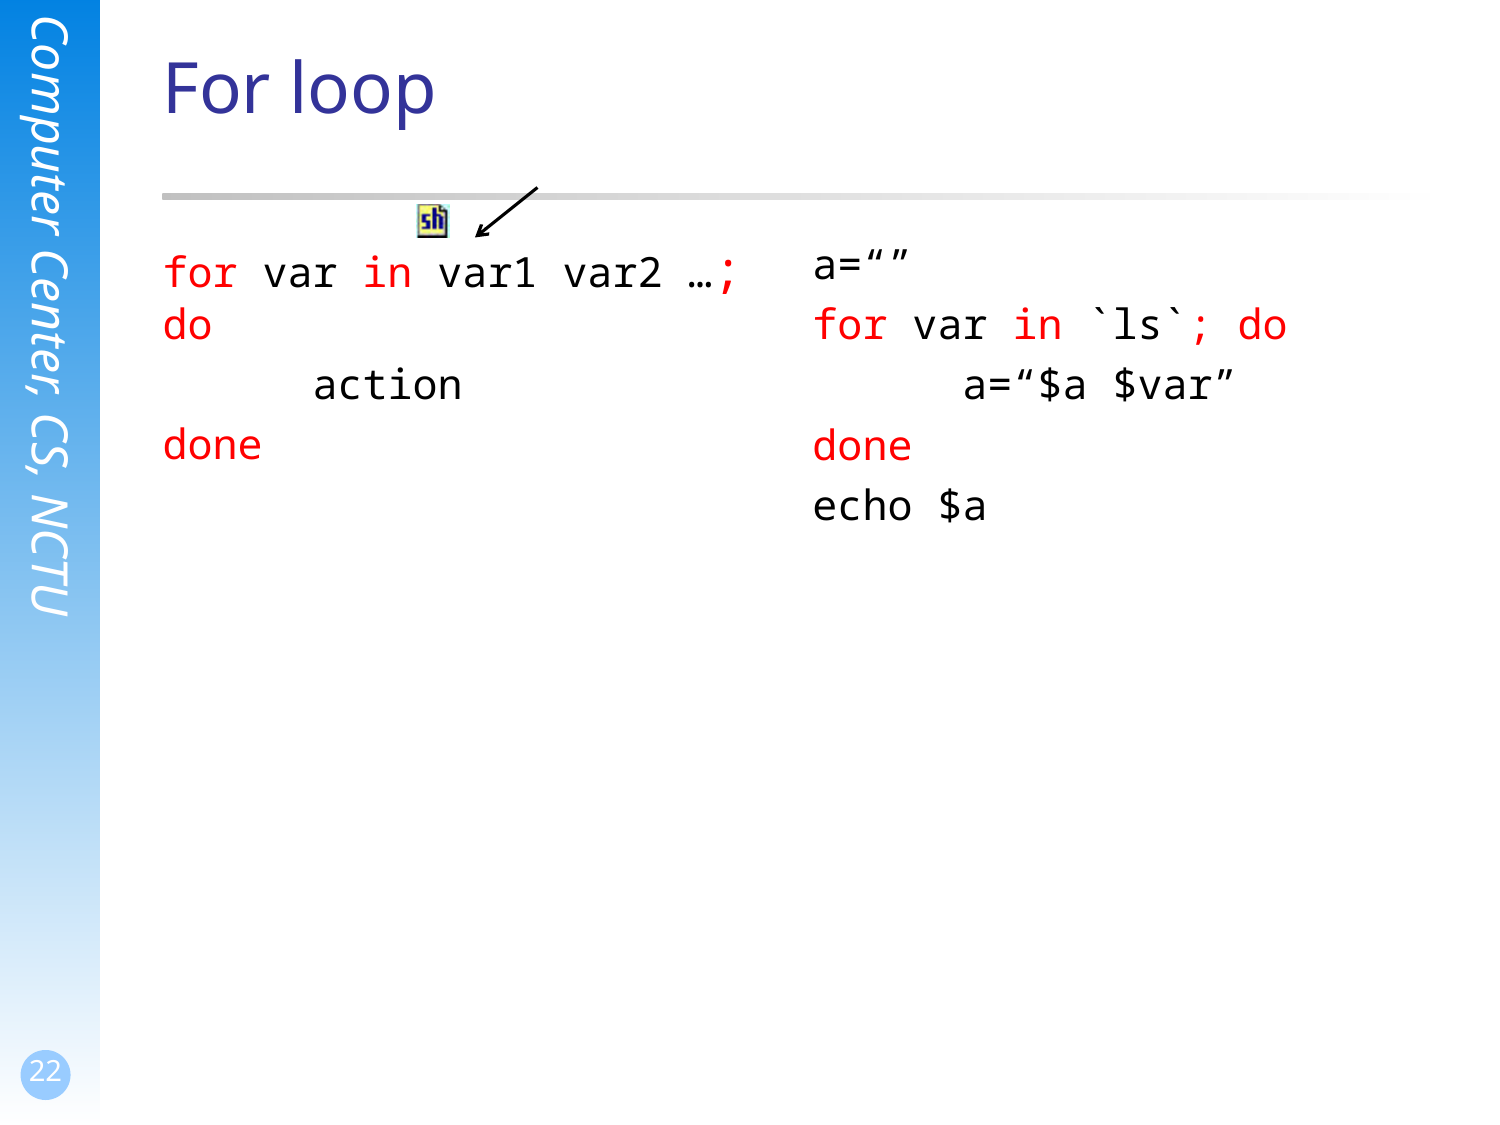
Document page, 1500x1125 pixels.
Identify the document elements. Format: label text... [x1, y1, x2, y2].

title For loop [162, 42, 1438, 231]
list for var in var1 var2 …; do action done [162, 237, 788, 1000]
picture [416, 203, 451, 238]
list a=“” for var in `ls`; do a=“$a $var” done echo $a [812, 237, 1438, 1000]
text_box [474, 187, 538, 238]
